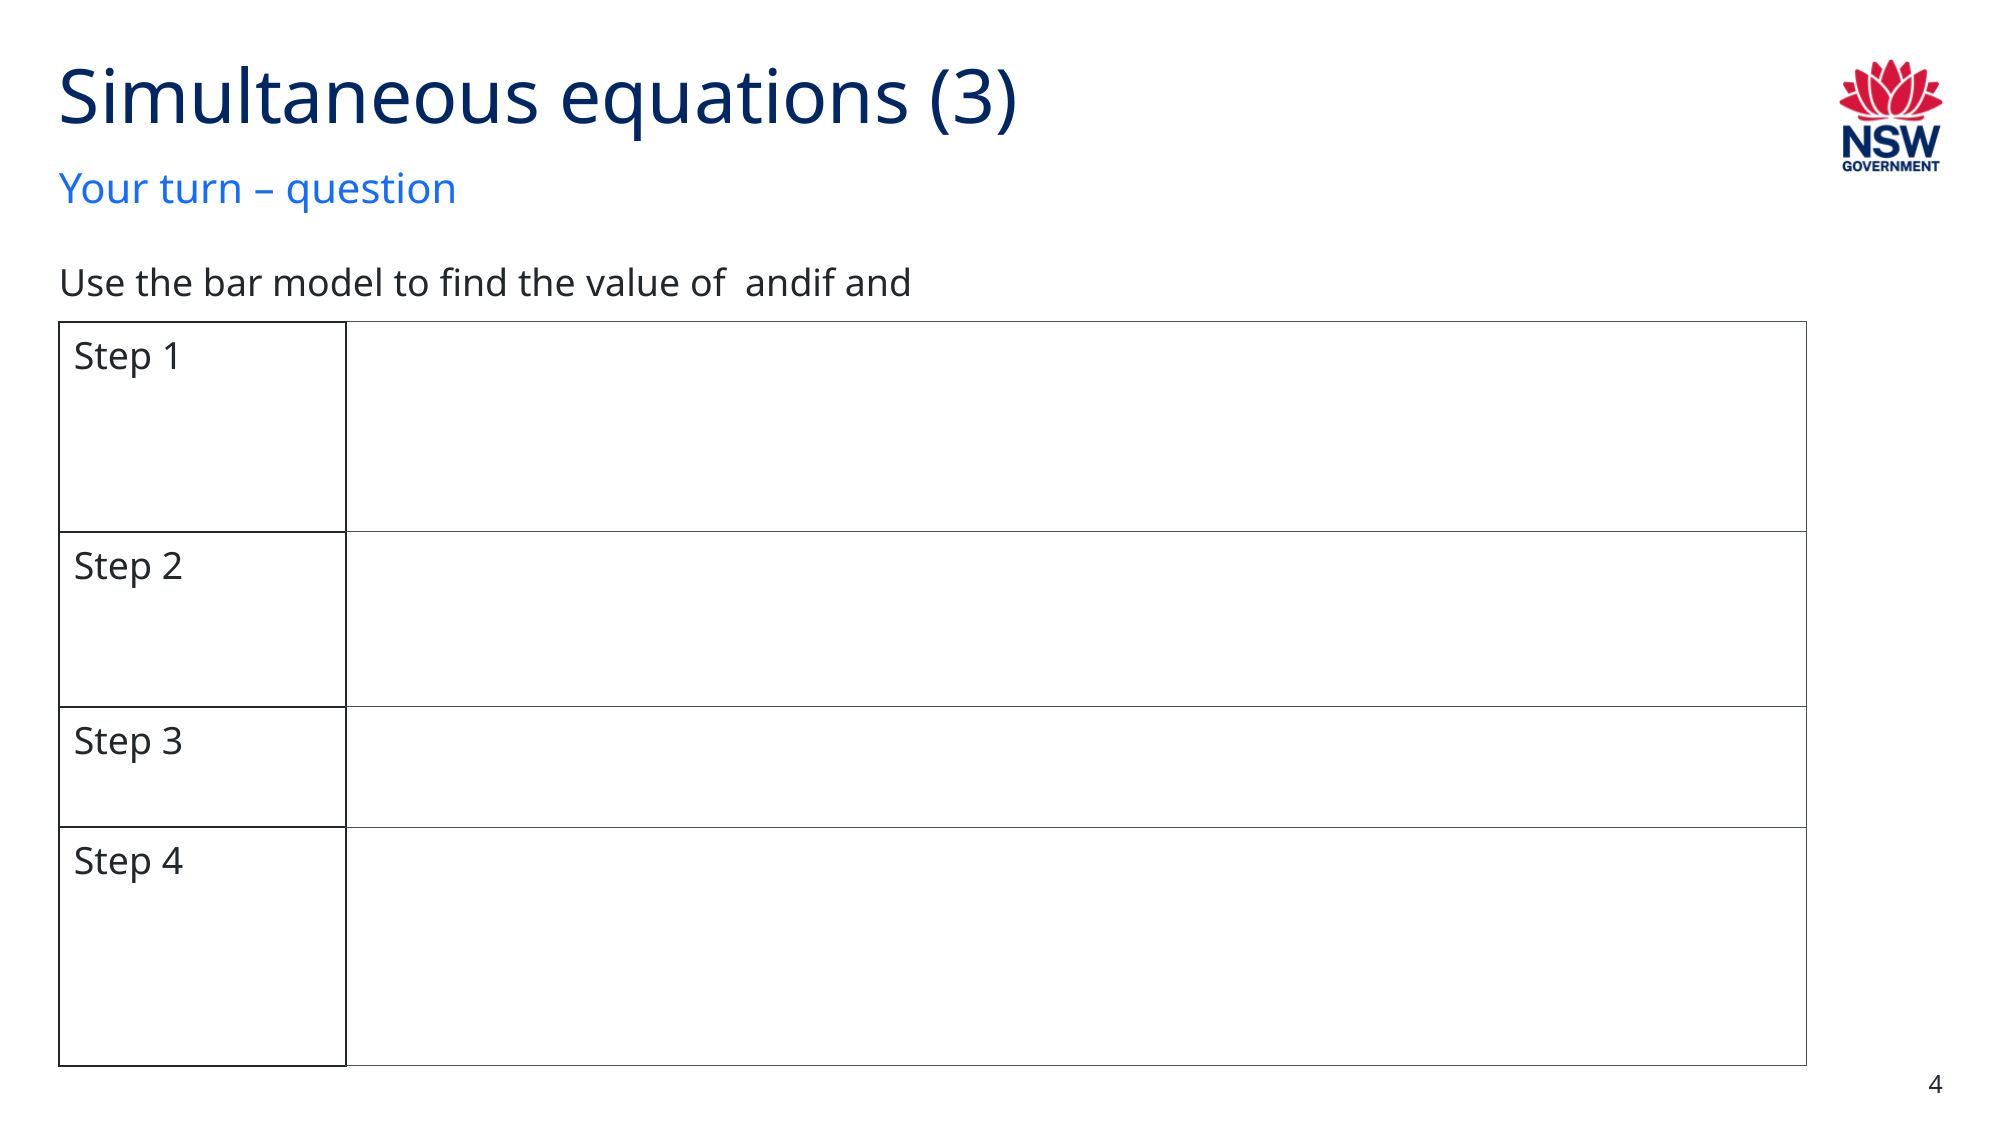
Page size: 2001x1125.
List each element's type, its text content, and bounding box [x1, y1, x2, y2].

table_header [347, 322, 1806, 531]
table_cell [347, 532, 1806, 706]
list Your turn – question [59, 161, 1713, 212]
picture [1839, 59, 1943, 172]
slide_number 4 [1824, 1068, 1943, 1099]
table_cell Step 3 [60, 708, 345, 826]
table_cell Step 4 [60, 828, 345, 1065]
table_header Step 1 [60, 323, 345, 531]
title Simultaneous equations (3) [59, 59, 1713, 149]
table_cell [347, 828, 1806, 1065]
table_cell Step 2 [60, 533, 345, 706]
table_cell [347, 707, 1806, 827]
